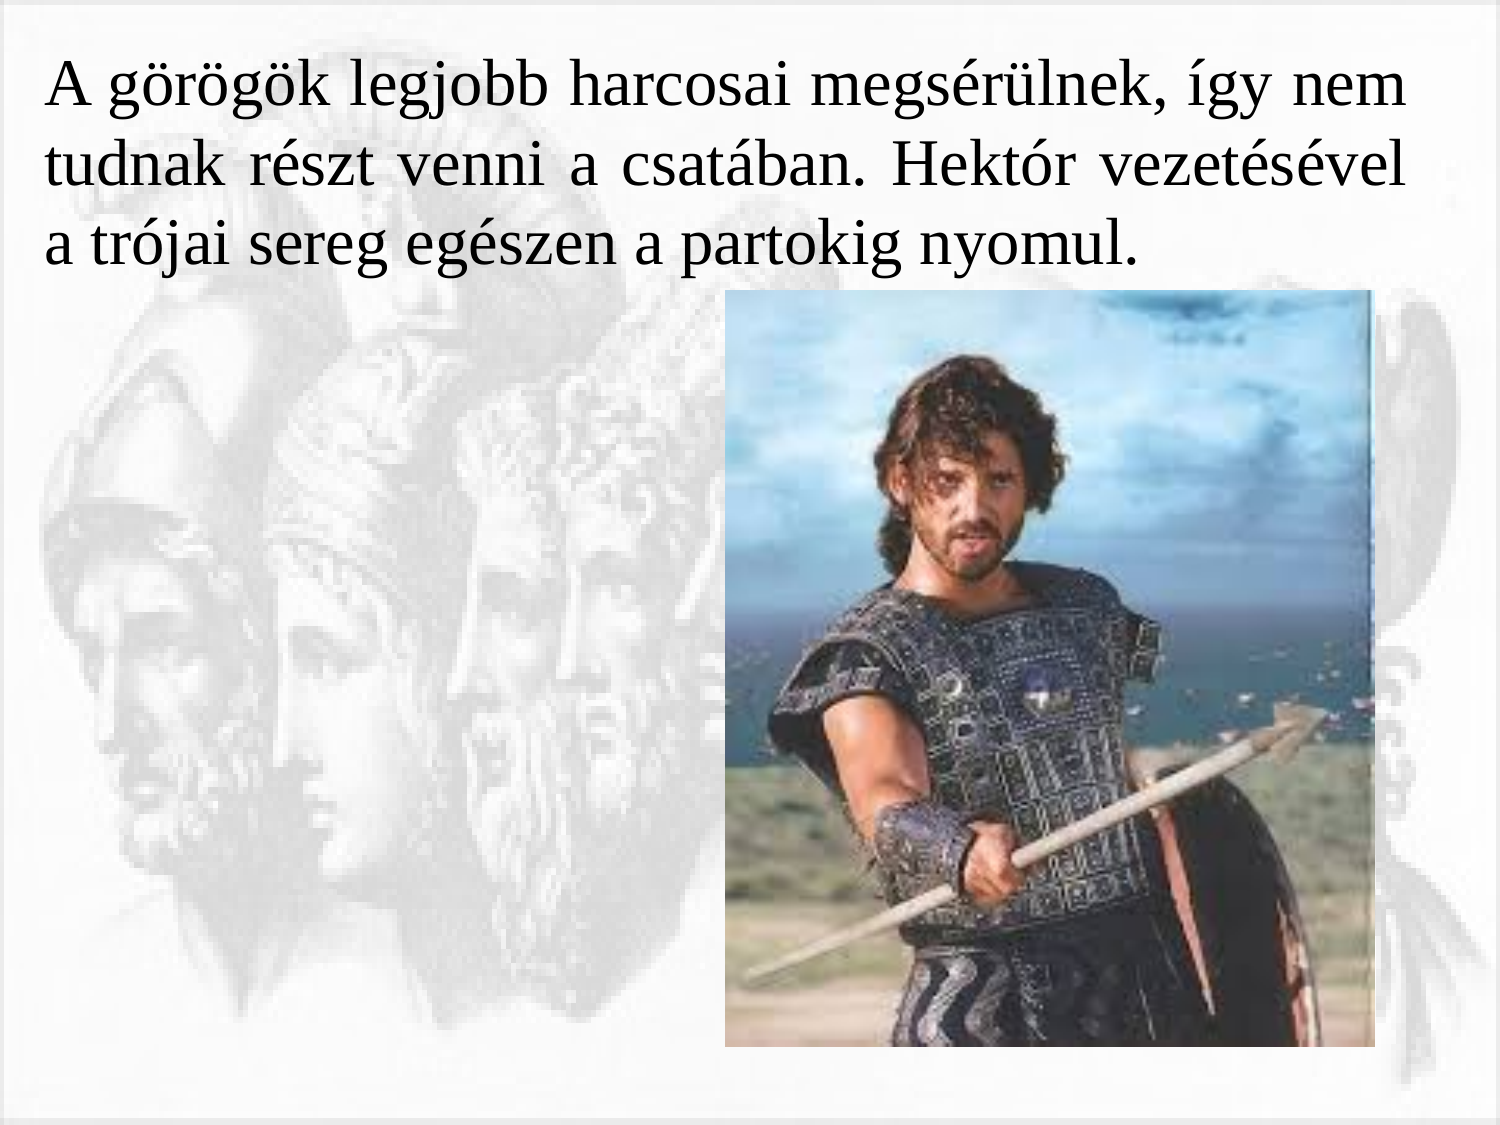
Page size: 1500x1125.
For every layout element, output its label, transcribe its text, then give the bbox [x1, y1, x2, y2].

list A görögök legjobb harcosai megsérülnek, így nem tudnak részt venni a csatában. Hektór vezetésével a trójai sereg egészen a partokig nyomul. [29, 30, 1425, 1094]
picture [724, 290, 1376, 1047]
